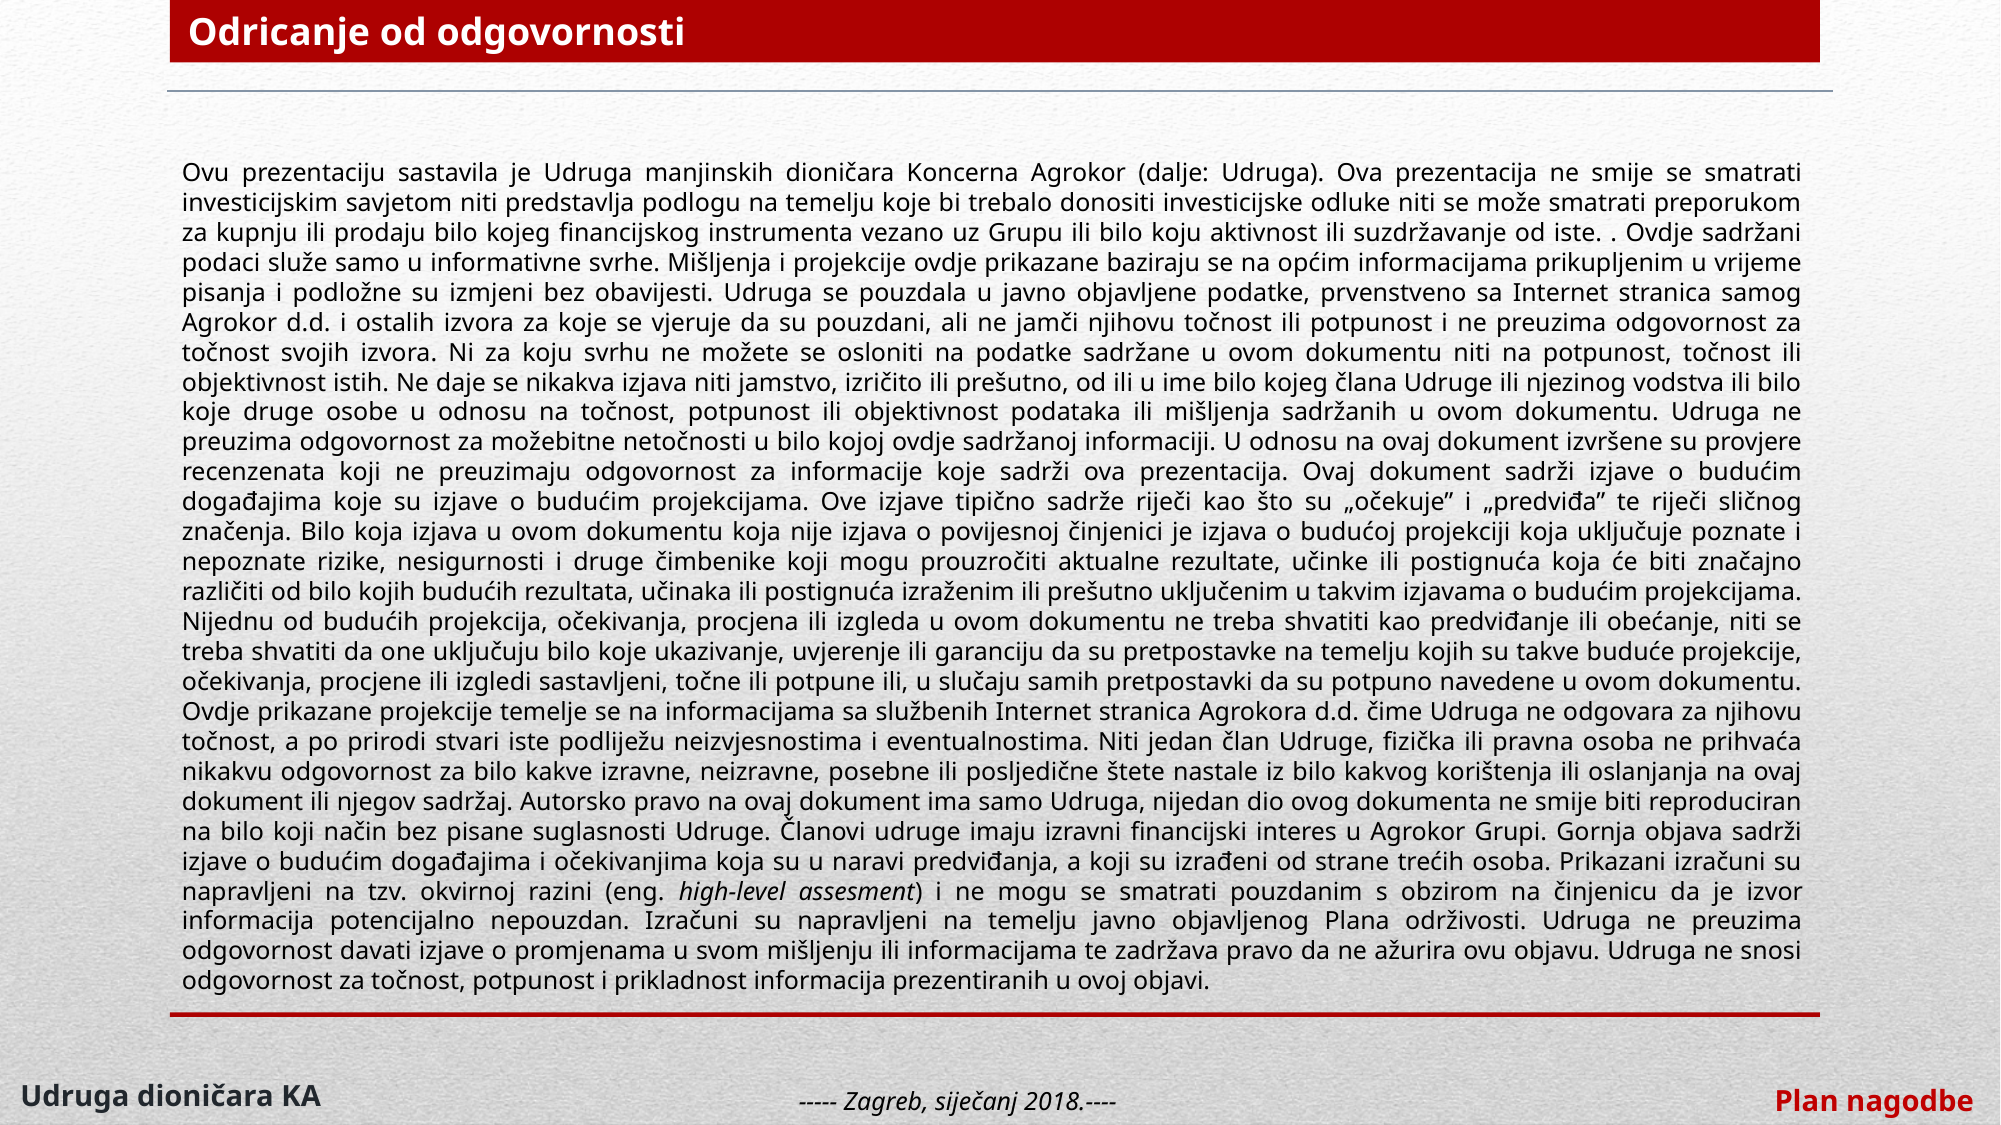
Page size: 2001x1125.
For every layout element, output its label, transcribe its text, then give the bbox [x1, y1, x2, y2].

text_box Ovu prezentaciju sastavila je Udruga manjinskih dioničara Koncerna Agrokor (dalje: Udruga). Ova prezentacija ne smije se smatrati investicijskim savjetom niti predstavlja podlogu na temelju koje bi trebalo donositi investicijske odluke niti se može smatrati preporukom za kupnju ili prodaju bilo kojeg financijskog instrumenta vezano uz Grupu ili bilo koju aktivnost ili suzdržavanje od iste. . Ovdje sadržani podaci služe samo u informativne svrhe. Mišljenja i projekcije ovdje prikazane baziraju se na općim informacijama prikupljenim u vrijeme pisanja i podložne su izmjeni bez obavijesti. Udruga se pouzdala u javno objavljene podatke, prvenstveno sa Internet stranica samog Agrokor d.d. i ostalih izvora za koje se vjeruje da su pouzdani, ali ne jamči njihovu točnost ili potpunost i ne preuzima odgovornost za točnost svojih izvora. Ni za koju svrhu ne možete se osloniti na podatke sadržane u ovom dokumentu niti na potpunost, točnost ili objektivnost istih. Ne daje se nikakva izjava niti jamstvo, izričito ili prešutno, od ili u ime bilo kojeg člana Udruge ili njezinog vodstva ili bilo koje druge osobe u odnosu na točnost, potpunost ili objektivnost podataka ili mišljenja sadržanih u ovom dokumentu. Udruga ne preuzima odgovornost za možebitne netočnosti u bilo kojoj ovdje sadržanoj informaciji. U odnosu na ovaj dokument izvršene su provjere recenzenata koji ne preuzimaju odgovornost za informacije koje sadrži ova prezentacija. Ovaj dokument sadrži izjave o budućim događajima koje su izjave o budućim projekcijama. Ove izjave tipično sadrže riječi kao što su „očekuje” i „predviđa” te riječi sličnog značenja. Bilo koja izjava u ovom dokumentu koja nije izjava o povijesnoj činjenici je izjava o budućoj projekciji koja uključuje poznate i nepoznate rizike, nesigurnosti i druge čimbenike koji mogu prouzročiti aktualne rezultate, učinke ili postignuća koja će biti značajno različiti od bilo kojih budućih rezultata, učinaka ili postignuća izraženim ili prešutno uključenim u takvim izjavama o budućim projekcijama. Nijednu od budućih projekcija, očekivanja, procjena ili izgleda u ovom dokumentu ne treba shvatiti kao predviđanje ili obećanje, niti se treba shvatiti da one uključuju bilo koje ukazivanje, uvjerenje ili garanciju da su pretpostavke na temelju kojih su takve buduće projekcije, očekivanja, procjene ili izgledi sastavljeni, točne ili potpune ili, u slučaju samih pretpostavki da su potpuno navedene u ovom dokumentu. Ovdje prikazane projekcije temelje se na informacijama sa službenih Internet stranica Agrokora d.d. čime Udruga ne odgovara za njihovu točnost, a po prirodi stvari iste podliježu neizvjesnostima i eventualnostima. Niti jedan član Udruge, fizička ili pravna osoba ne prihvaća nikakvu odgovornost za bilo kakve izravne, neizravne, posebne ili posljedične štete nastale iz bilo kakvog korištenja ili oslanjanja na ovaj dokument ili njegov sadržaj. Autorsko pravo na ovaj dokument ima samo Udruga, nijedan dio ovog dokumenta ne smije biti reproduciran na bilo koji način bez pisane suglasnosti Udruge. Članovi udruge imaju izravni financijski interes u Agrokor Grupi. Gornja objava sadrži izjave o budućim događajima i očekivanjima koja su u naravi predviđanja, a koji su izrađeni od strane trećih osoba. Prikazani izračuni su napravljeni na tzv. okvirnoj razini (eng. high-level assesment) i ne mogu se smatrati pouzdanim s obzirom na činjenicu da je izvor informacija potencijalno nepouzdan. Izračuni su napravljeni na temelju javno objavljenog Plana održivosti. Udruga ne preuzima odgovornost davati izjave o promjenama u svom mišljenju ili informacijama te zadržava pravo da ne ažurira ovu objavu. Udruga ne snosi odgovornost za točnost, potpunost i prikladnost informacija prezentiranih u ovoj objavi. [167, 148, 1820, 1003]
text_box Udruga dioničara KA [5, 1069, 341, 1120]
text_box Odricanje od odgovornosti [173, 0, 1934, 61]
text_box ----- Zagreb, siječanj 2018.---- [520, 1077, 1396, 1123]
text_box Plan nagodbe [1759, 1074, 2000, 1125]
